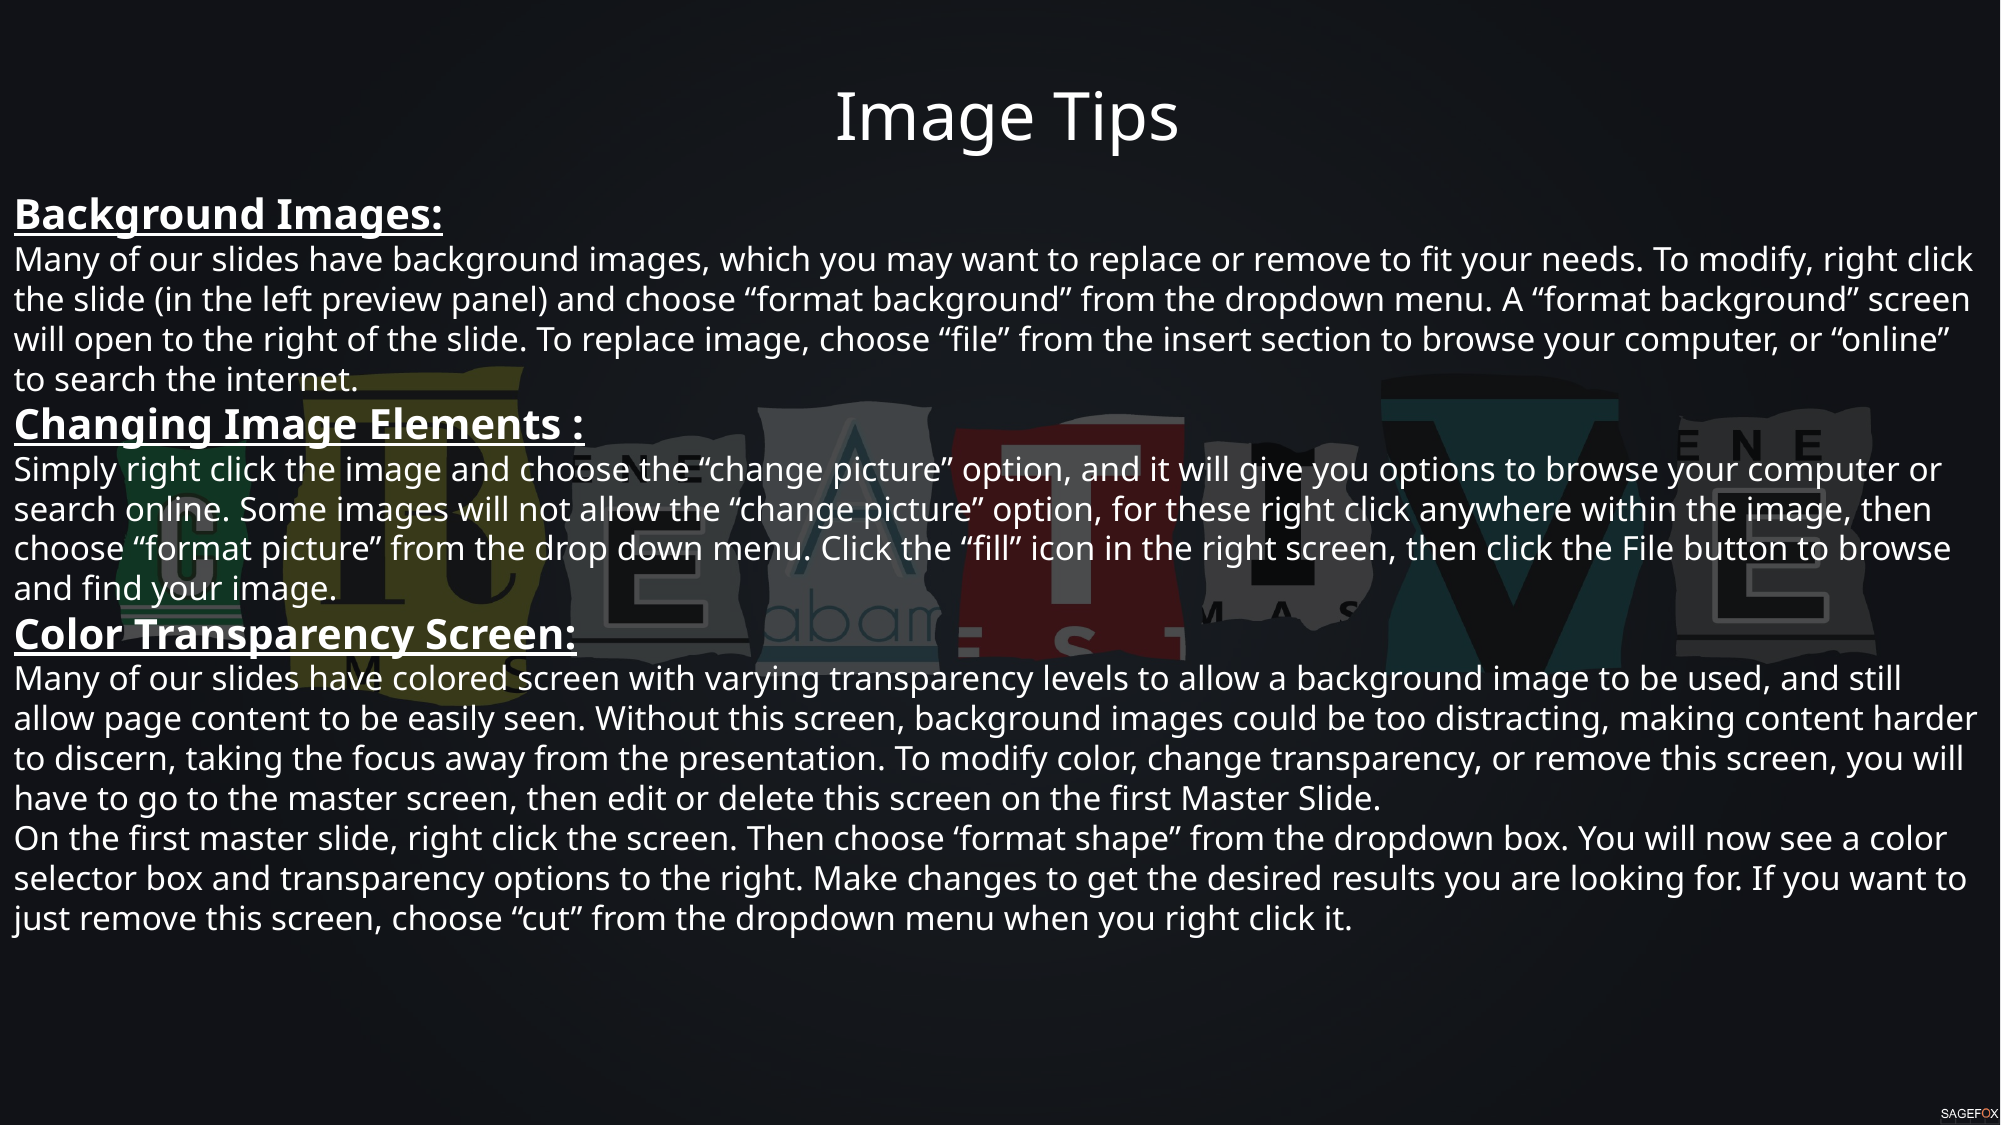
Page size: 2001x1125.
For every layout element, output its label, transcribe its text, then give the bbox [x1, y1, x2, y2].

title Image Tips [597, 59, 1420, 177]
text_box Background Images: Many of our slides have background images, which you may want to replace or remove to fit your needs. To modify, right click the slide (in the left preview panel) and choose “format background” from the dropdown menu. A “format background” screen will open to the right of the slide. To replace image, choose “file” from the insert section to browse your computer, or “online” to search the internet. Changing Image Elements : Simply right click the image and choose the “change picture” option, and it will give you options to browse your computer or search online. Some images will not allow the “change picture” option, for these right click anywhere within the image, then choose “format picture” from the drop down menu. Click the “fill” icon in the right screen, then click the File button to browse and find your image. Color Transparency Screen: Many of our slides have colored screen with varying transparency levels to allow a background image to be used, and still allow page content to be easily seen. Without this screen, background images could be too distracting, making content harder to discern, taking the focus away from the presentation. To modify color, change transparency, or remove this screen, you will have to go to the master screen, then edit or delete this screen on the first Master Slide. On the first master slide, right click the screen. Then choose ‘format shape” from the dropdown box. You will now see a color selector box and transparency options to the right. Make changes to get the desired results you are looking for. If you want to just remove this screen, choose “cut” from the dropdown menu when you right click it. [0, 0, 2000, 1125]
